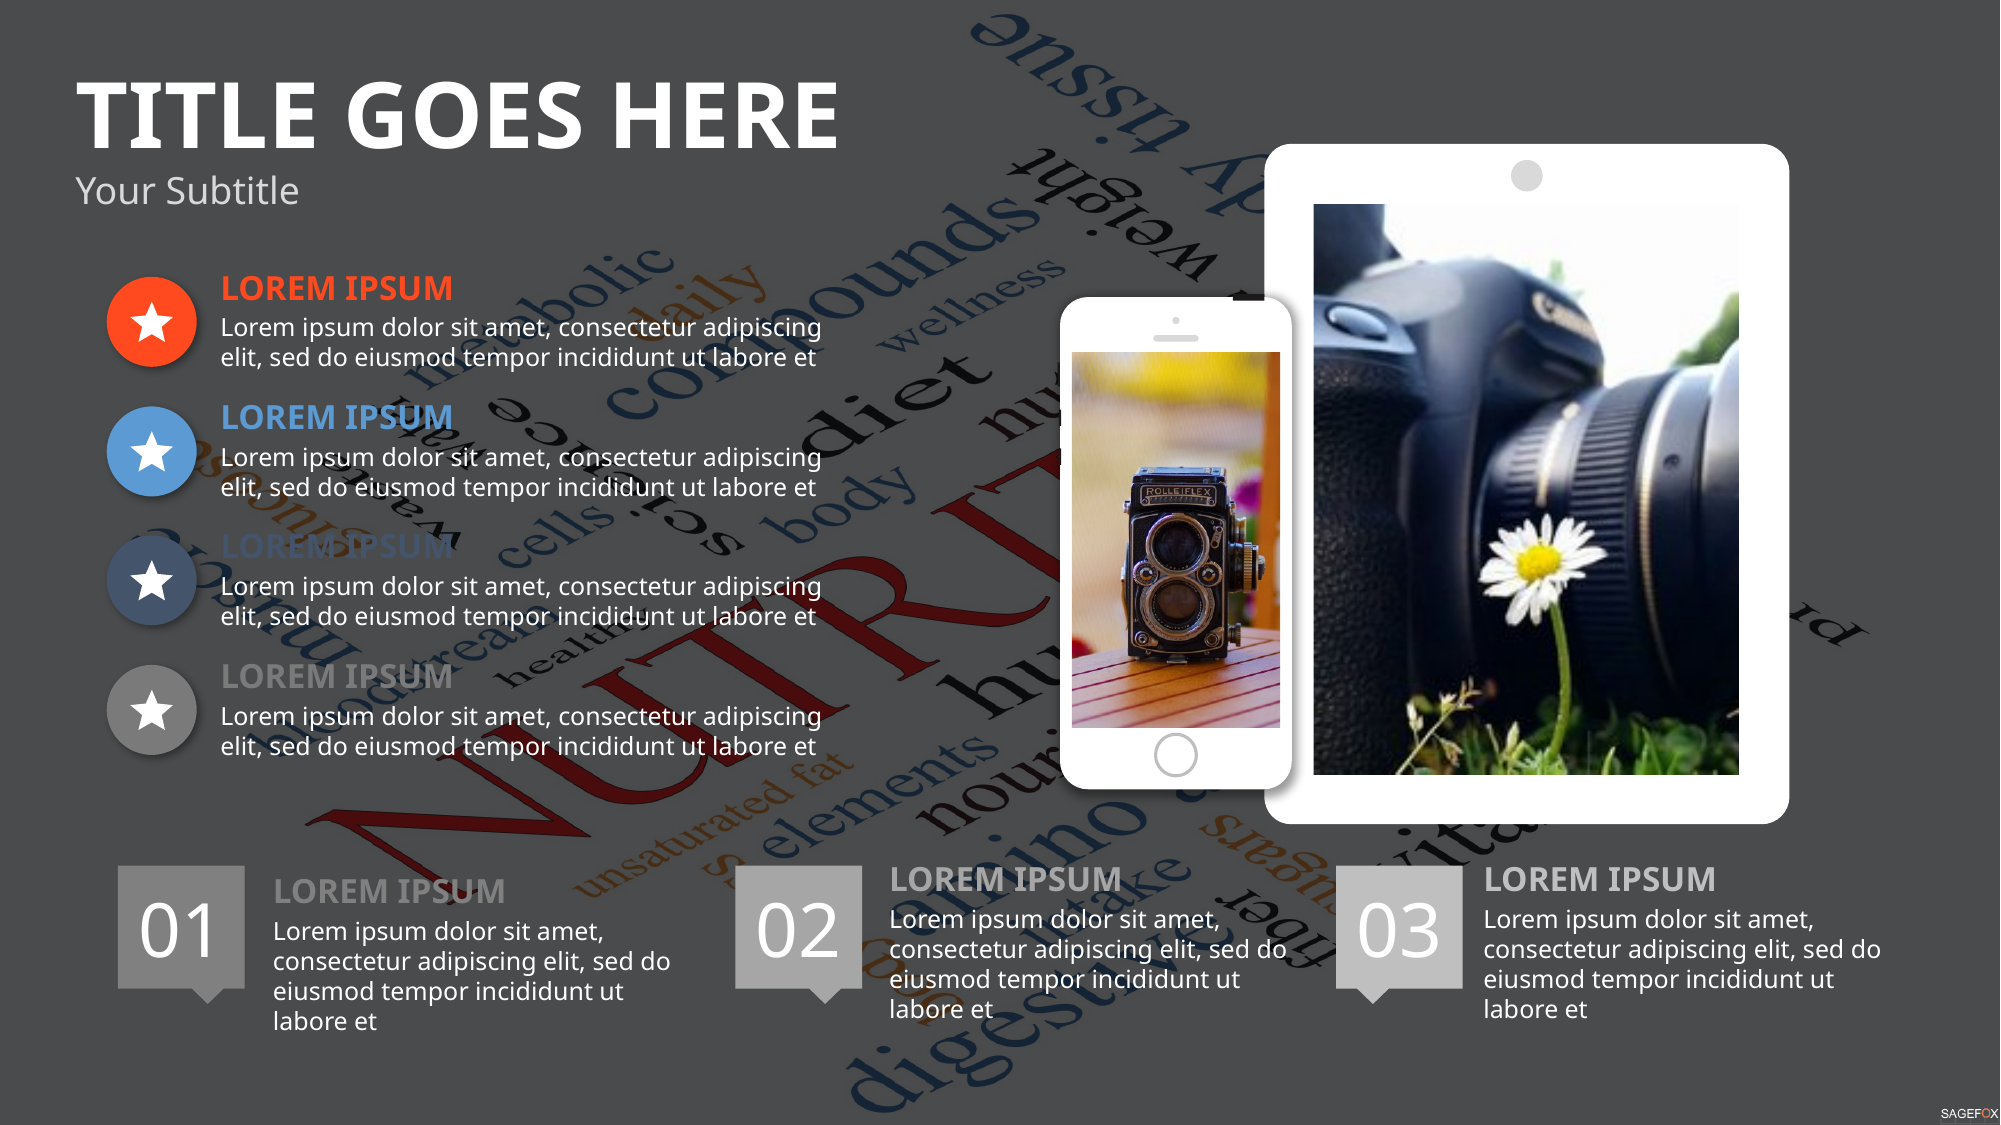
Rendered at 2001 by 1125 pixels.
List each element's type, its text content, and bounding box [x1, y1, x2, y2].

text_box LOREM IPSUM Lorem ipsum dolor sit amet, consectetur adipiscing elit, sed do eiusmod tempor incididunt ut labore et [210, 262, 845, 377]
text_box LOREM IPSUM Lorem ipsum dolor sit amet, consectetur adipiscing elit, sed do eiusmod tempor incididunt ut labore et [1473, 853, 1913, 1029]
text_box LOREM IPSUM Lorem ipsum dolor sit amet, consectetur adipiscing elit, sed do eiusmod tempor incididunt ut labore et [879, 853, 1319, 1029]
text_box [106, 535, 197, 626]
text_box LOREM IPSUM Lorem ipsum dolor sit amet, consectetur adipiscing elit, sed do eiusmod tempor incididunt ut labore et [262, 865, 703, 1041]
text_box LOREM IPSUM Lorem ipsum dolor sit amet, consectetur adipiscing elit, sed do eiusmod tempor incididunt ut labore et [210, 391, 845, 507]
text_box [106, 664, 197, 755]
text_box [1264, 143, 1790, 825]
text_box LOREM IPSUM Lorem ipsum dolor sit amet, consectetur adipiscing elit, sed do eiusmod tempor incididunt ut labore et [210, 650, 845, 765]
text_box 02 [734, 864, 864, 1006]
text_box 03 [1334, 864, 1464, 1006]
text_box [106, 276, 197, 367]
text_box TITLE GOES HERE Your Subtitle [60, 49, 1036, 220]
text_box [106, 406, 197, 497]
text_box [1057, 294, 1292, 790]
picture [1071, 352, 1281, 728]
text_box LOREM IPSUM Lorem ipsum dolor sit amet, consectetur adipiscing elit, sed do eiusmod tempor incididunt ut labore et [210, 520, 845, 636]
picture [1313, 204, 1739, 775]
text_box 01 [116, 864, 246, 1006]
picture [1940, 0, 2001, 1125]
